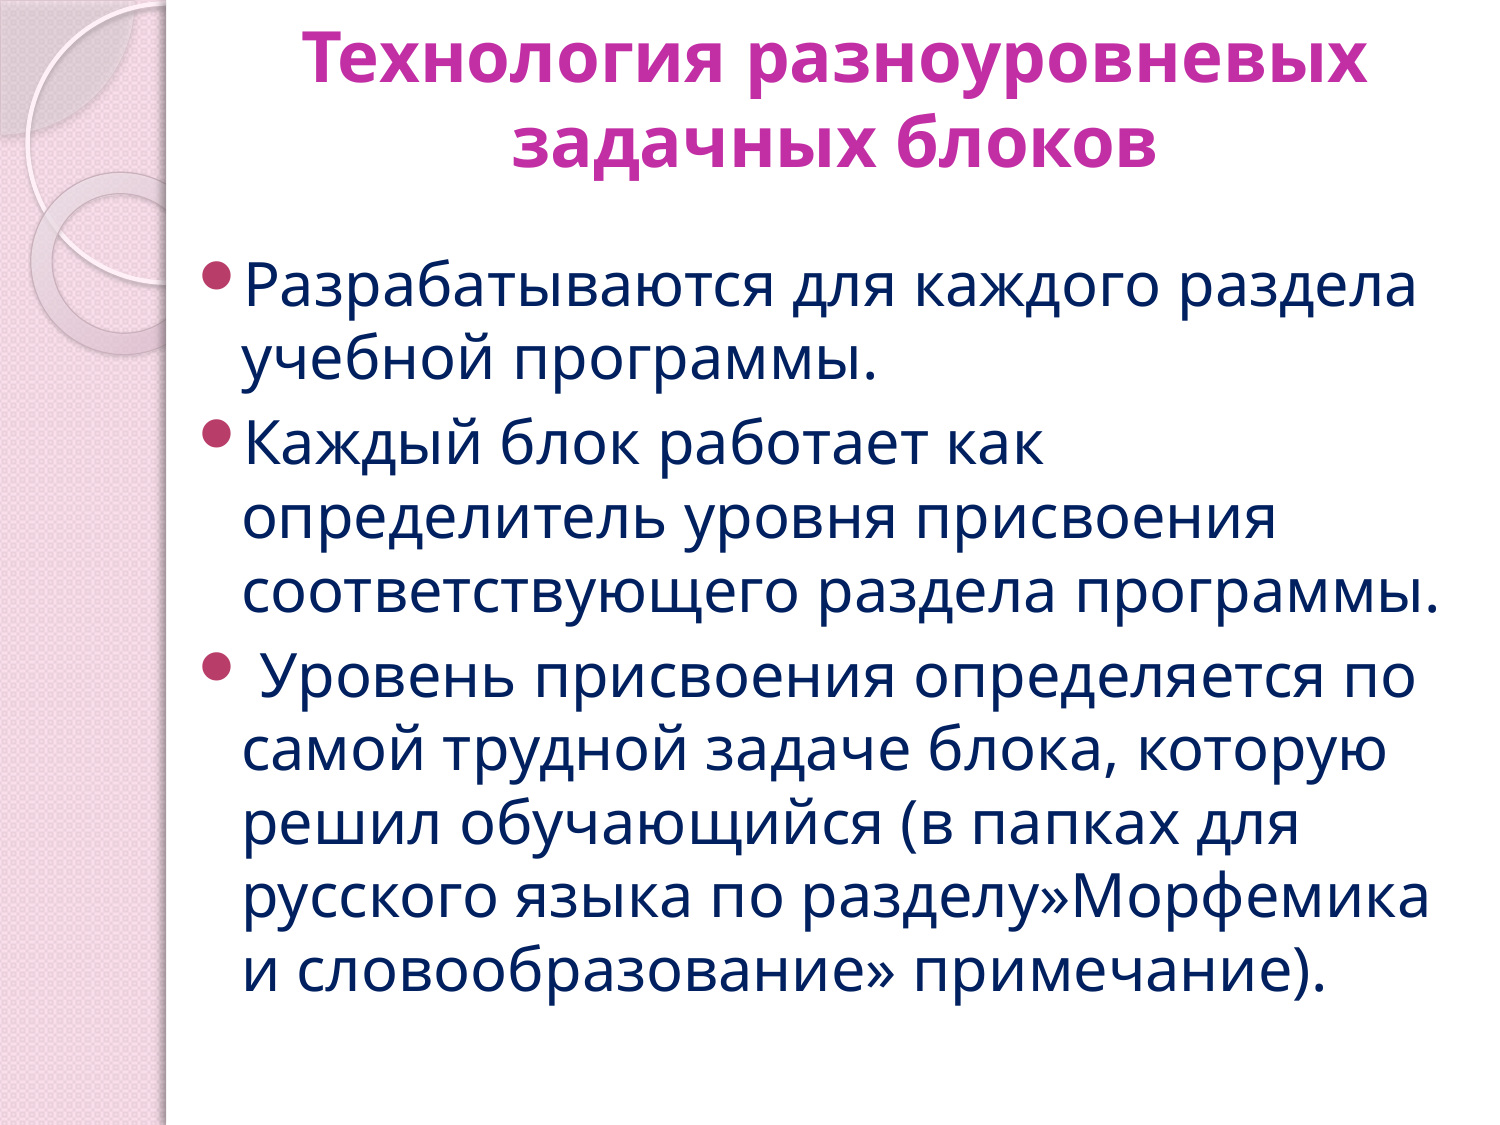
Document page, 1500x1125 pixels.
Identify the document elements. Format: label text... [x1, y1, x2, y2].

list Разрабатываются для каждого раздела учебной программы. Каждый блок работает как определитель уровня присвоения соответствующего раздела программы. Уровень присвоения определяется по самой трудной задаче блока, которую решил обучающийся (в папках для русского языка по разделу»Морфемика и словообразование» примечание). [171, 237, 1466, 1094]
title Технология разноуровневых задачных блоков [171, 2, 1500, 191]
